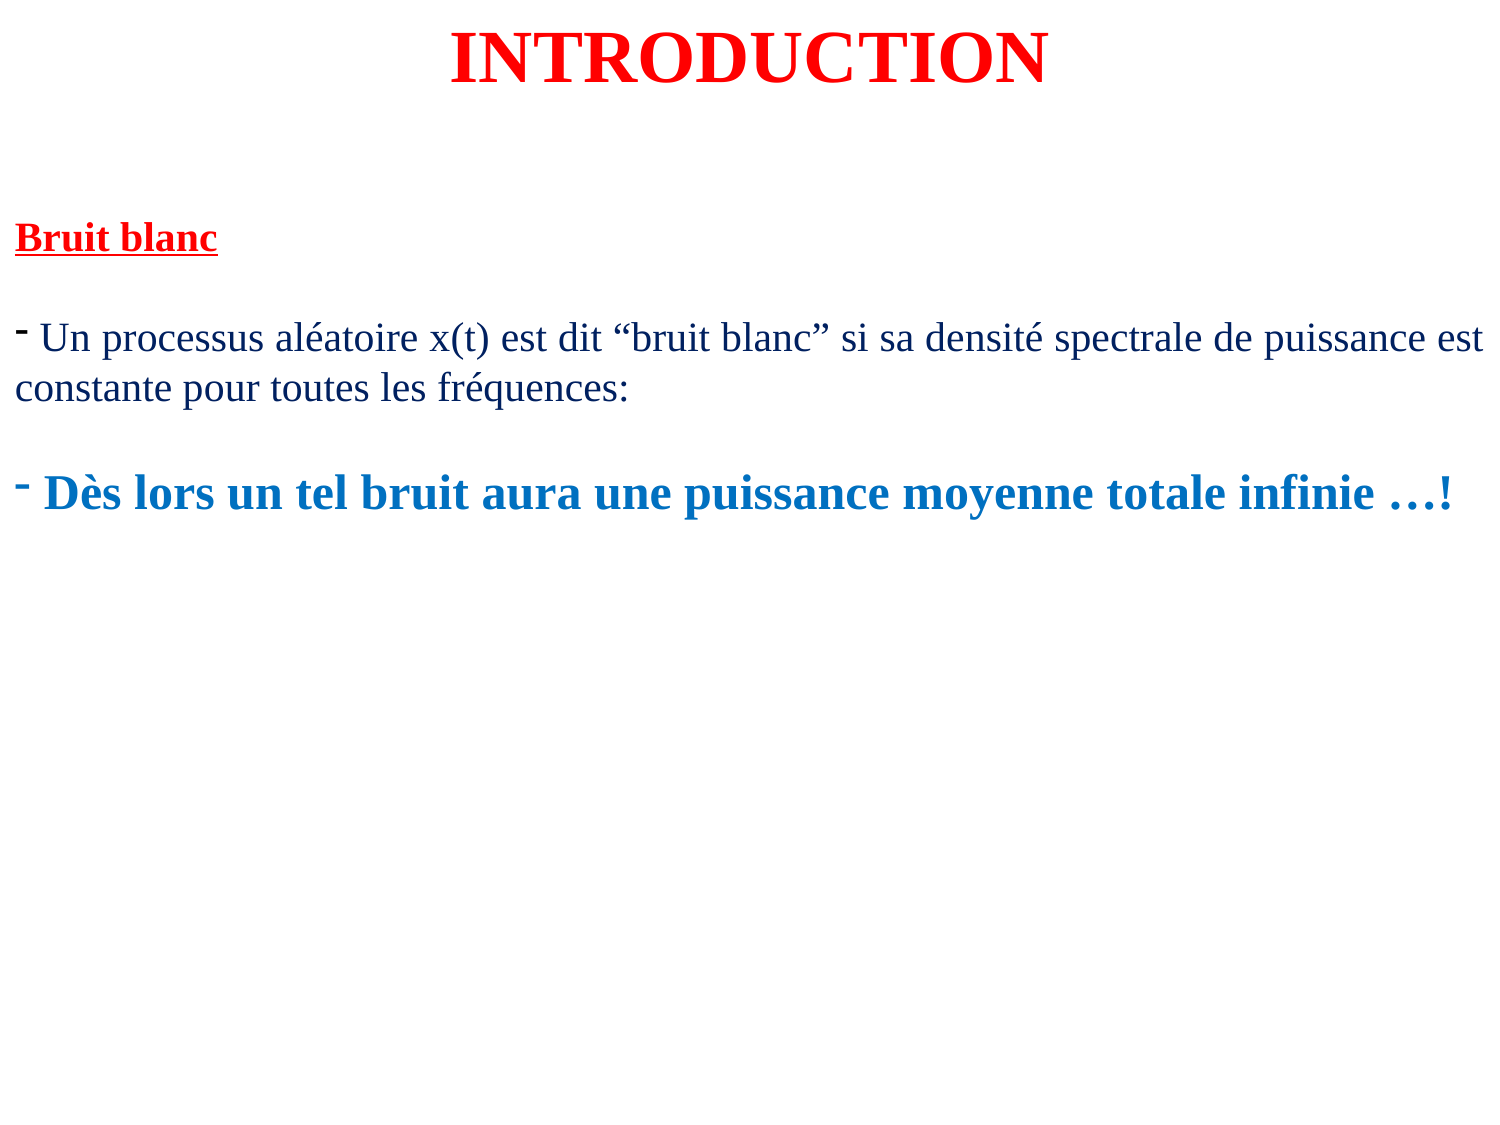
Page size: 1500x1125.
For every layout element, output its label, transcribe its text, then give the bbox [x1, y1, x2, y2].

text_box Bruit blanc Un processus aléatoire x(t) est dit “bruit blanc” si sa densité spectrale de puissance est constante pour toutes les fréquences: Dès lors un tel bruit aura une puissance moyenne totale infinie …! [0, 152, 1500, 528]
text_box INTRODUCTION [0, 0, 1500, 105]
